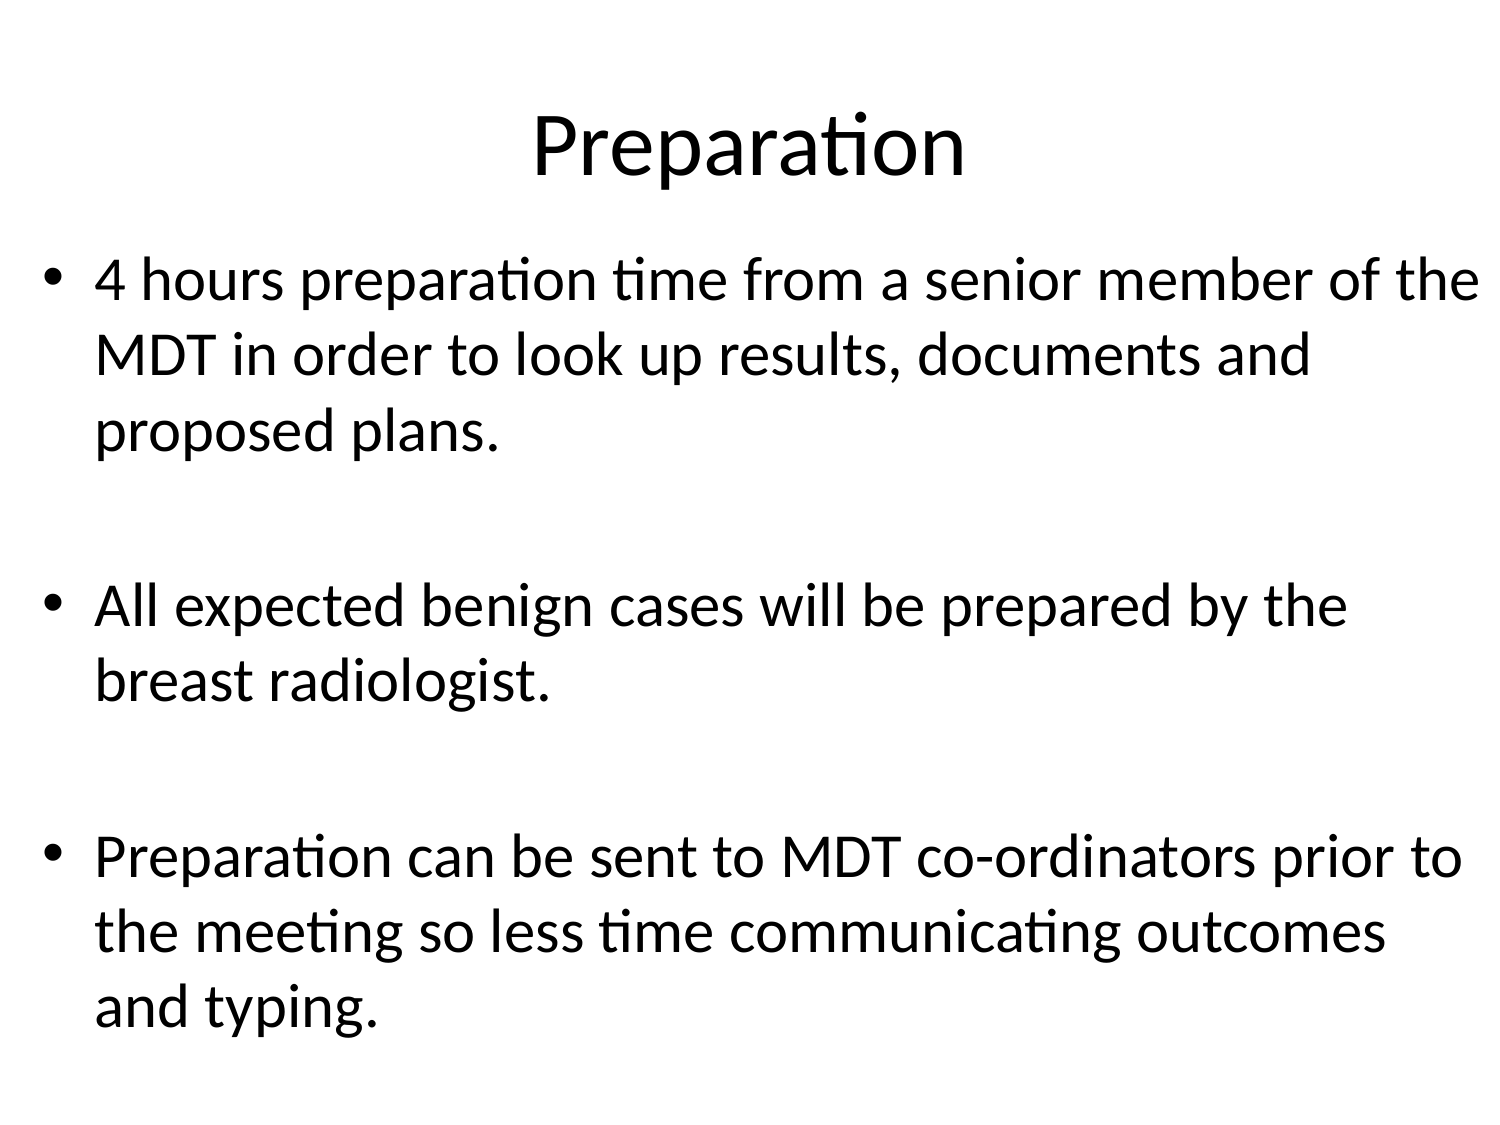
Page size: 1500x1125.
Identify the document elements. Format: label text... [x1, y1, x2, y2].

list 4 hours preparation time from a senior member of the MDT in order to look up results, documents and proposed plans. All expected benign cases will be prepared by the breast radiologist. Preparation can be sent to MDT co-ordinators prior to the meeting so less time communicating outcomes and typing. [26, 230, 1500, 1049]
title Preparation [75, 45, 1425, 230]
